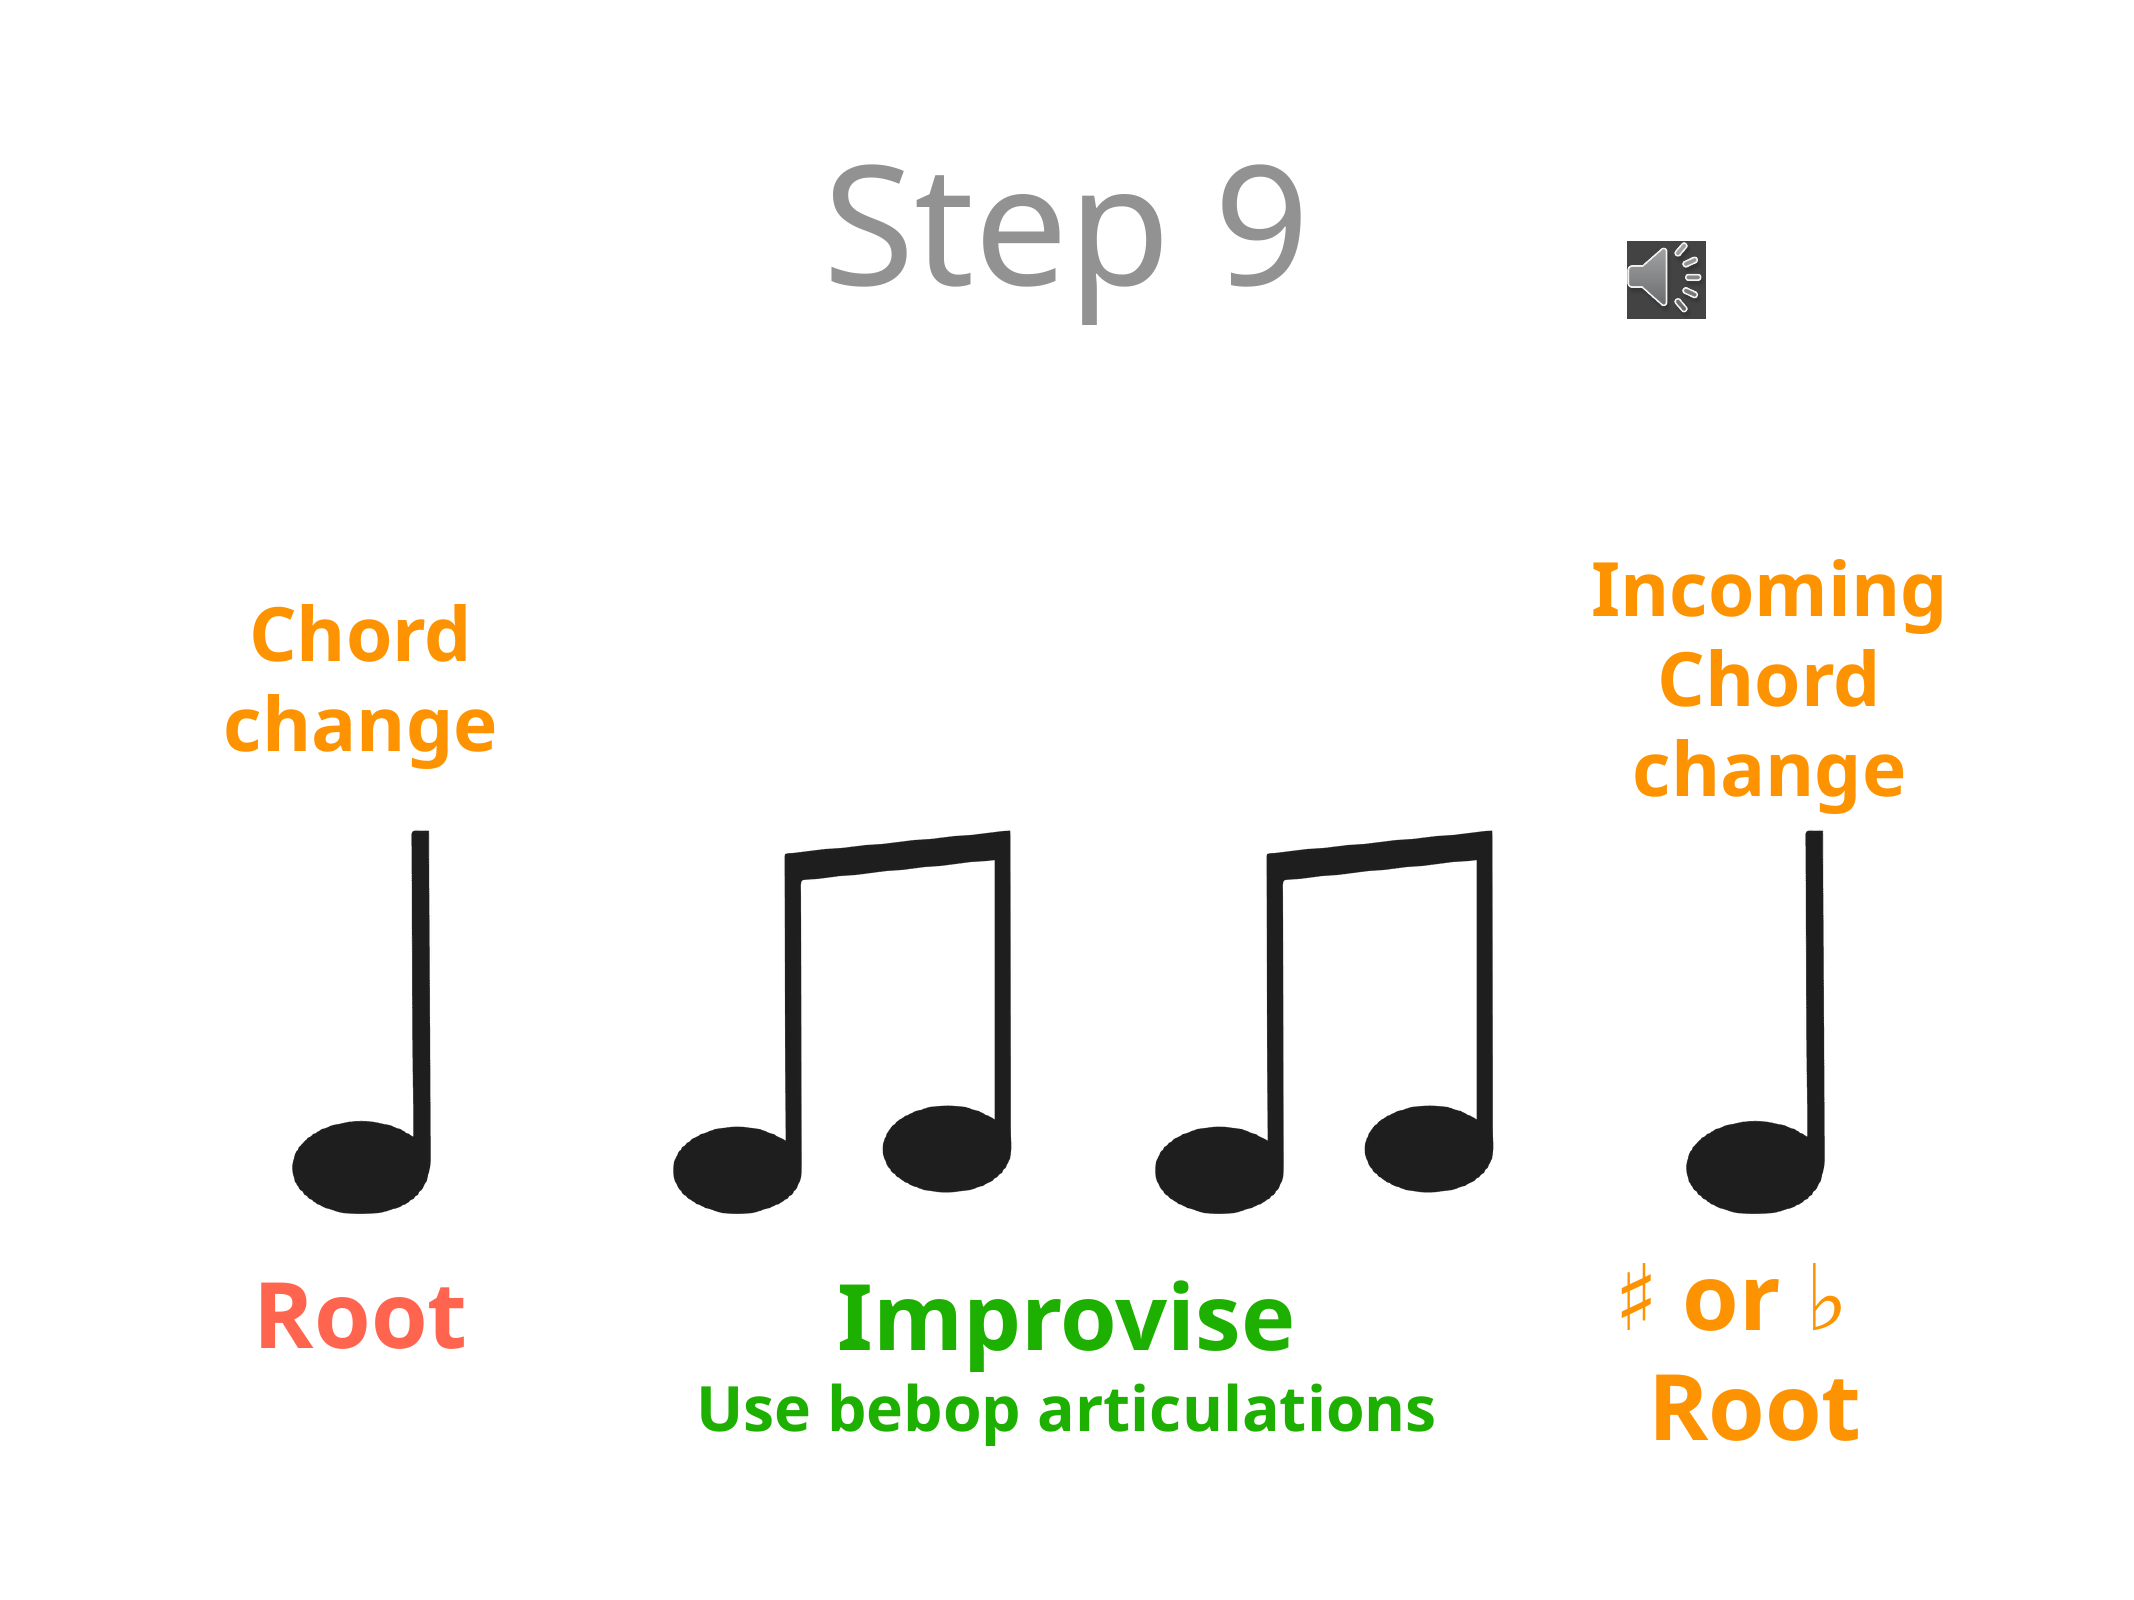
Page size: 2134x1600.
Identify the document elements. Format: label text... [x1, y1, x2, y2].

text_box Root [245, 1248, 477, 1375]
picture [152, 813, 570, 1231]
picture [1626, 239, 1707, 320]
text_box Chord change [215, 577, 507, 775]
text_box Improvise Use bebop articulations [646, 1221, 1487, 1481]
picture [633, 813, 1051, 1231]
title Step 9 [155, 41, 1978, 397]
text_box Incoming Chord change [1582, 532, 1957, 813]
picture [1115, 813, 1533, 1231]
picture [1546, 813, 1964, 1231]
text_box ♯ or ♭ Root [1605, 1231, 1904, 1468]
